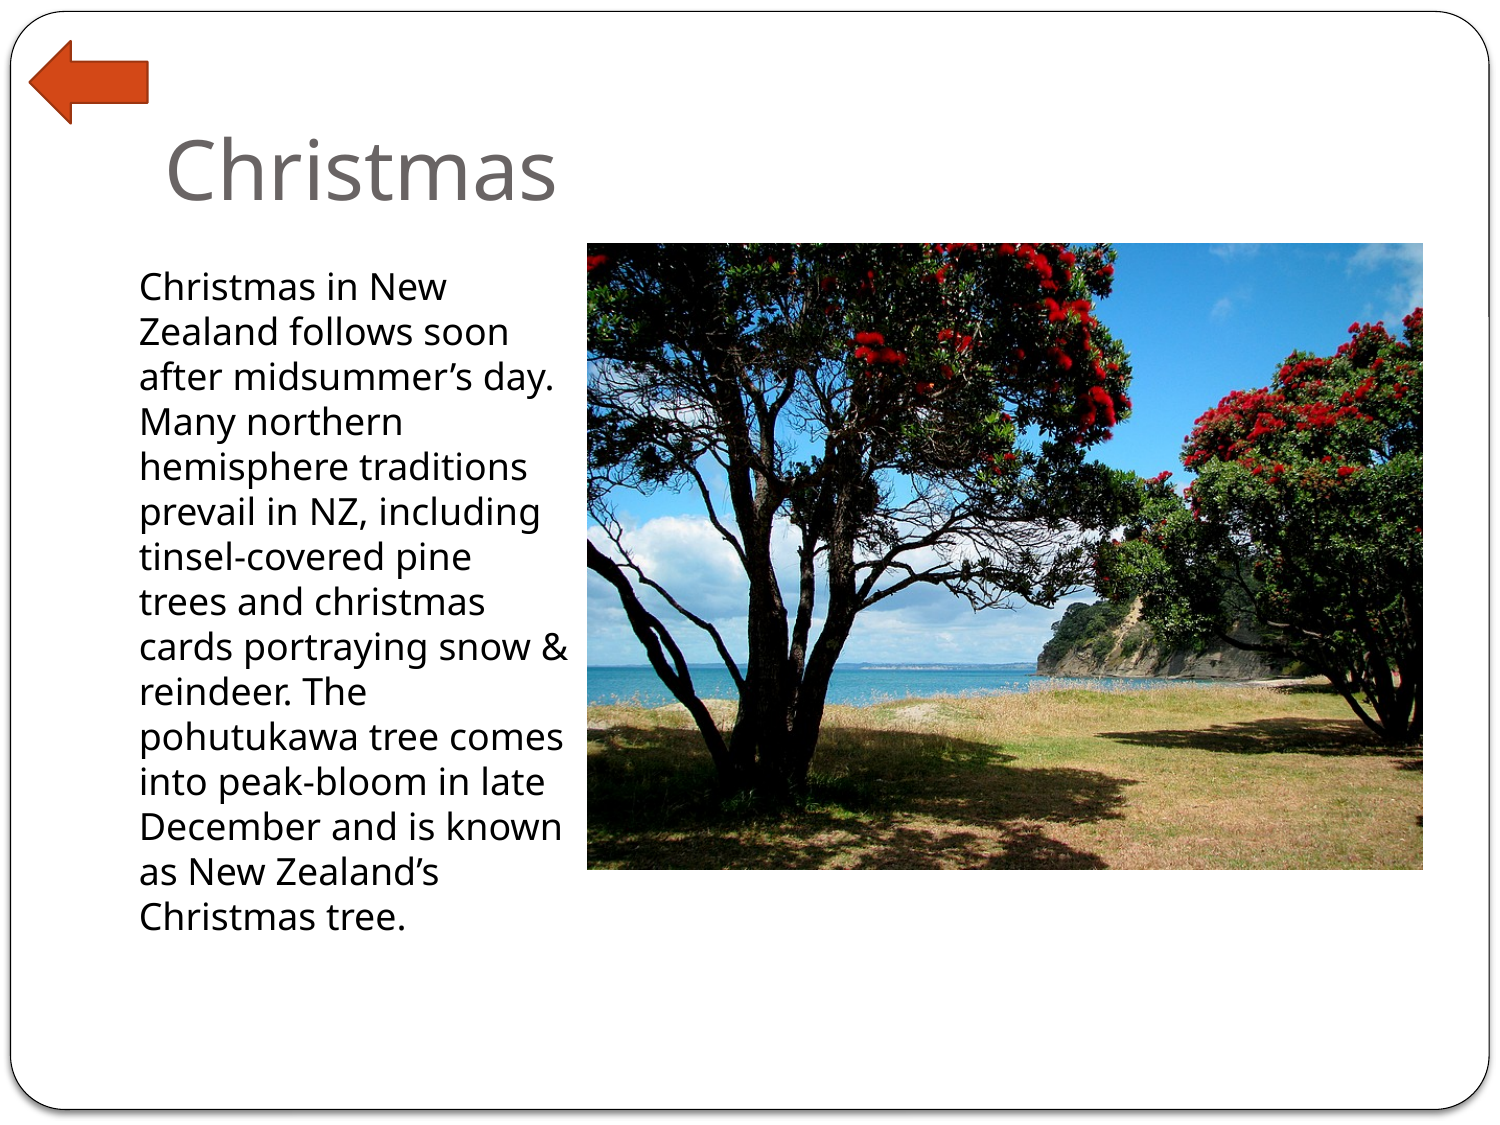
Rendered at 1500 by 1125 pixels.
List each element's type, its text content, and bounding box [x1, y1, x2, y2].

text_box [28, 39, 149, 125]
title Christmas [150, 45, 1425, 233]
text_box Christmas in New Zealand follows soon after midsummer’s day. Many northern hemisphere traditions prevail in NZ, including tinsel-covered pine trees and christmas cards portraying snow & reindeer. The pohutukawa tree comes into peak-bloom in late December and is known as New Zealand’s Christmas tree. [123, 255, 585, 946]
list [587, 243, 1423, 870]
